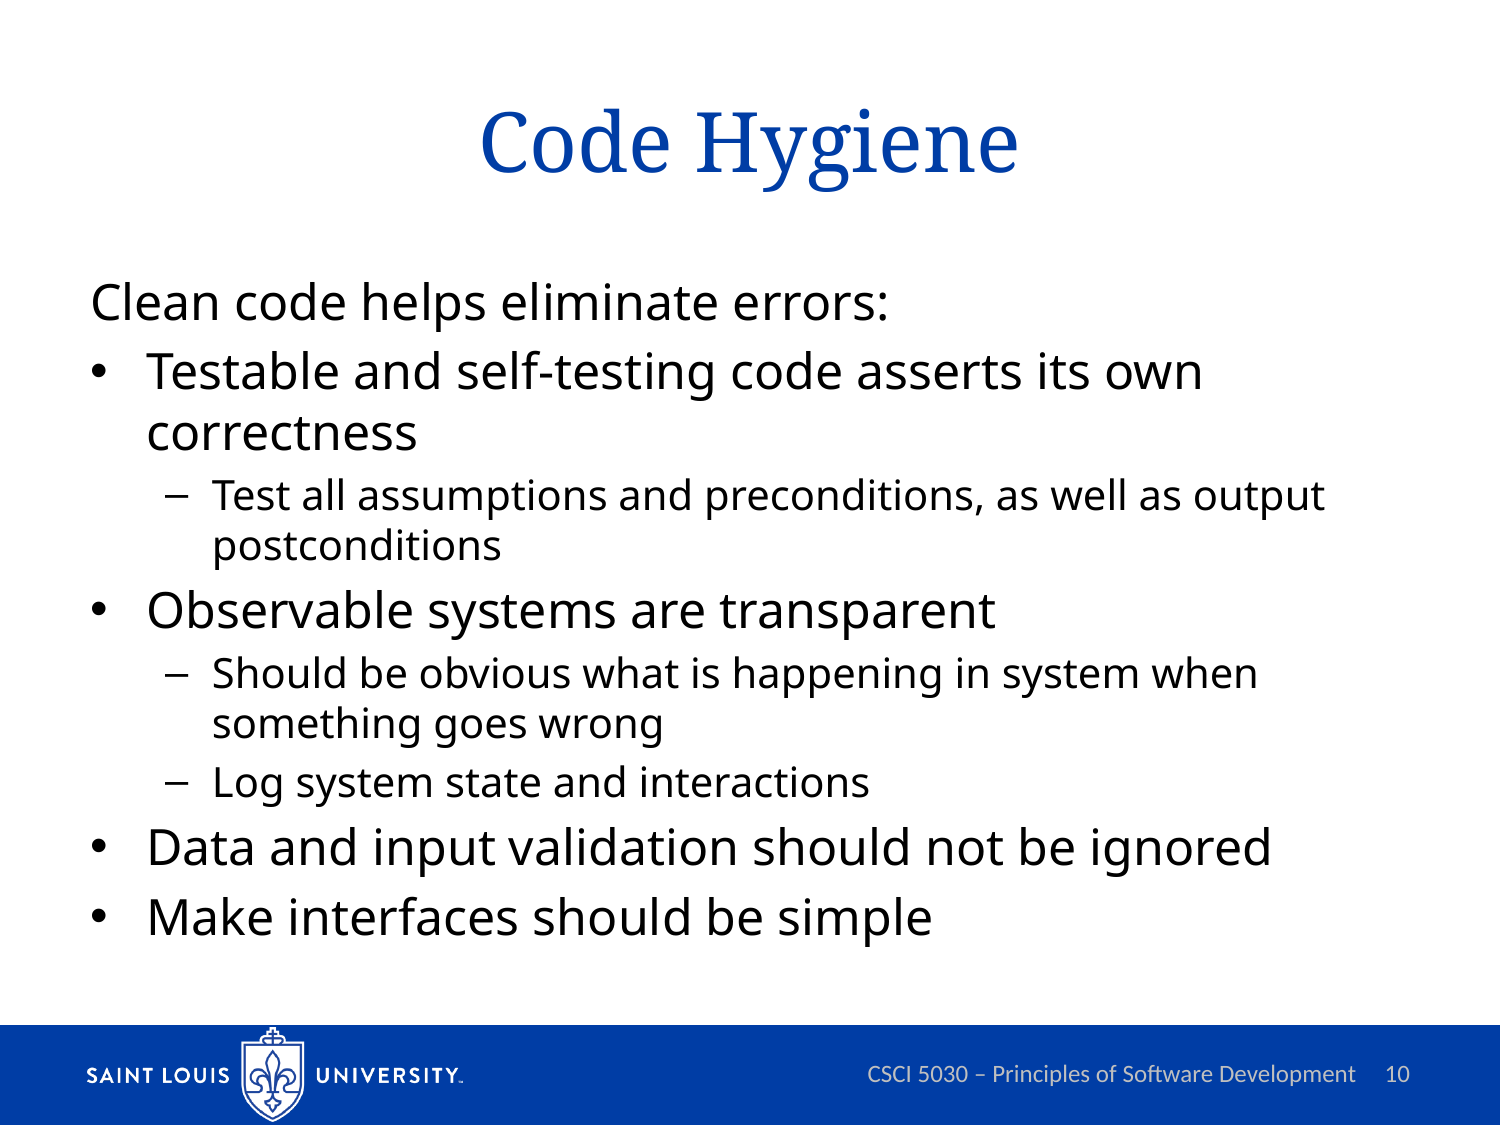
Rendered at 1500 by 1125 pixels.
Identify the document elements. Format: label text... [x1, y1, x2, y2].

footer CSCI 5030 – Principles of Software Development [849, 1042, 1074, 1103]
title Code Hygiene [75, 45, 1425, 233]
picture [87, 1027, 463, 1122]
list Clean code helps eliminate errors: Testable and self-testing code asserts its own correctness Test all assumptions and preconditions, as well as output postconditions Observable systems are transparent Should be obvious what is happening in system when something goes wrong Log system state and interactions Data and input validation should not be ignored Make interfaces should be simple [75, 262, 1425, 1005]
slide_number 10 [1074, 1042, 1425, 1103]
